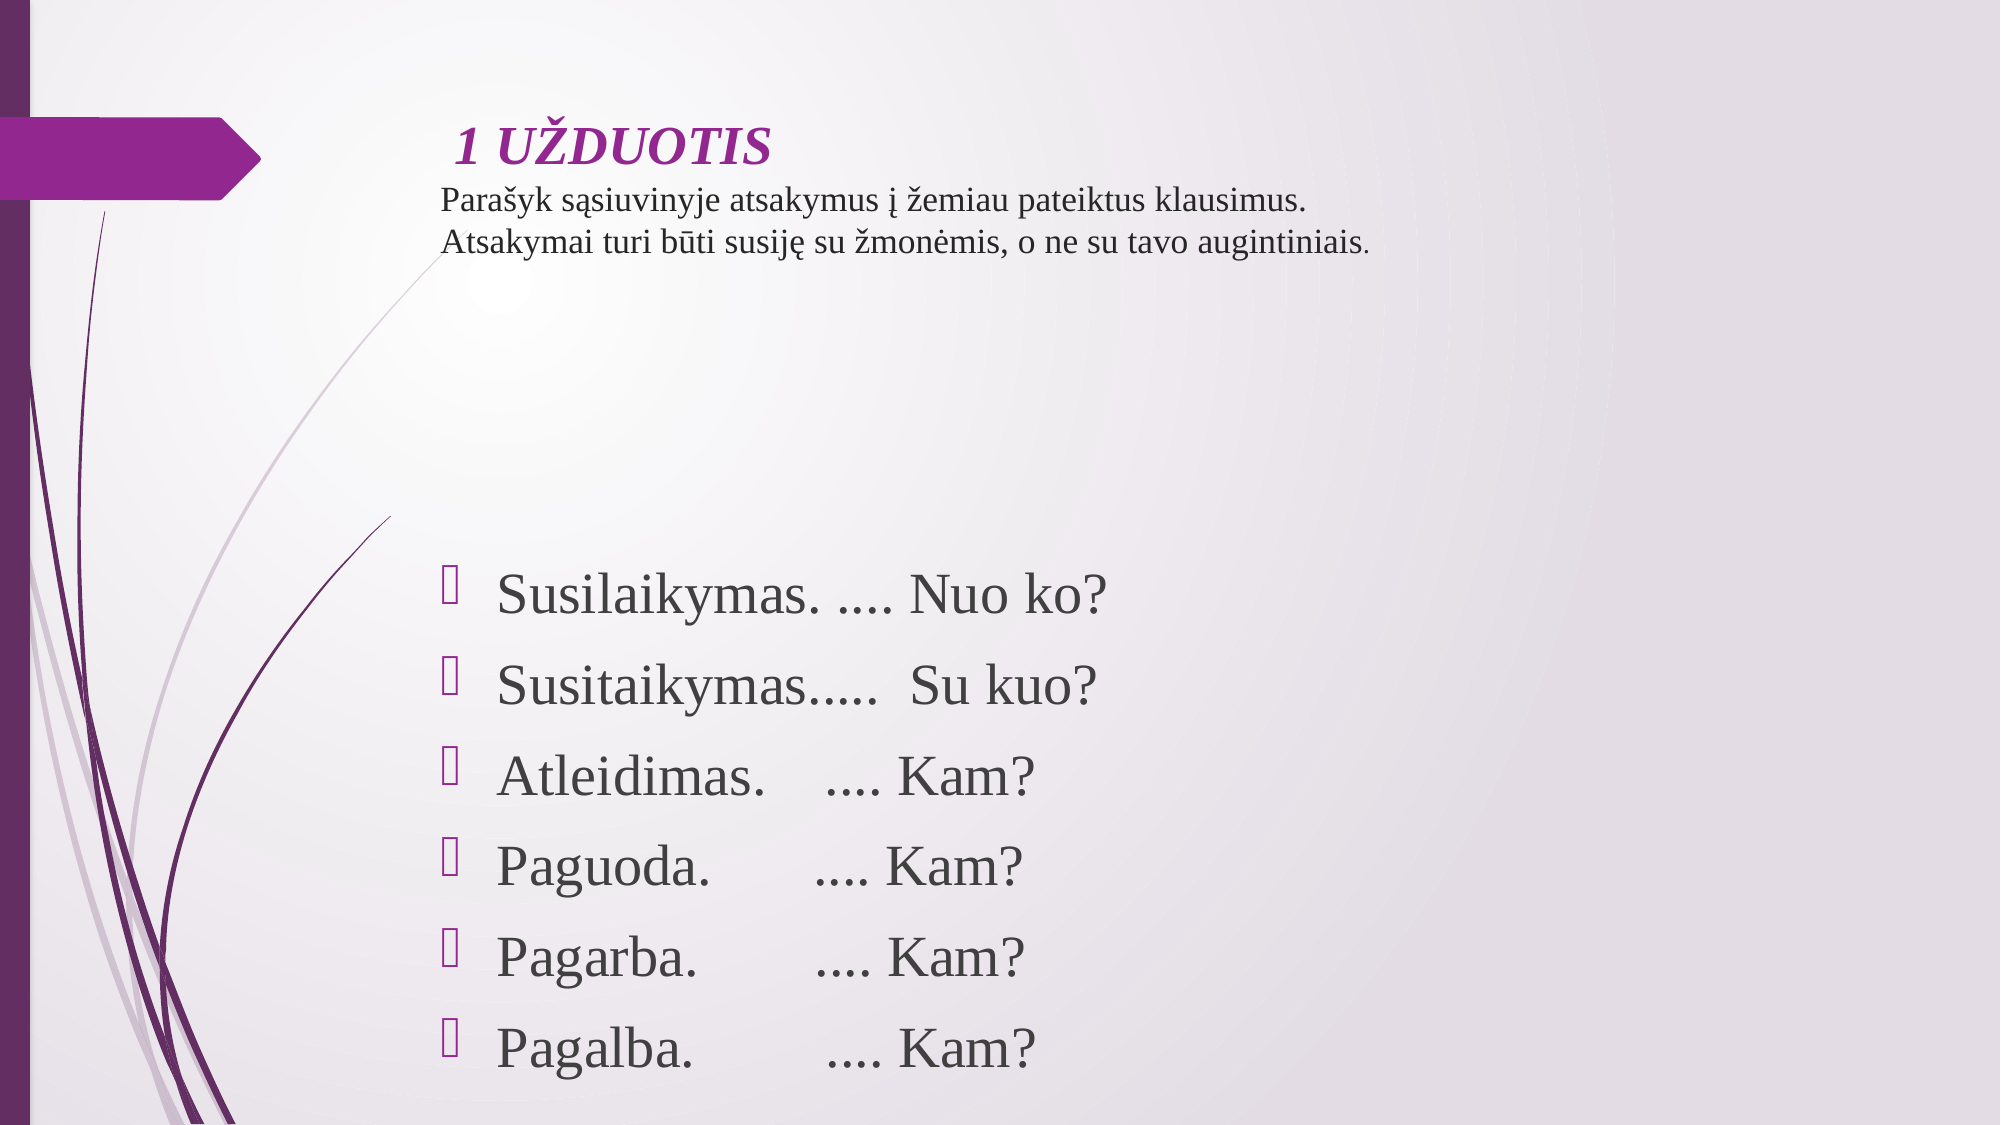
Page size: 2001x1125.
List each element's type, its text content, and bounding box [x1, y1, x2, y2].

title 1 UŽDUOTIS Parašyk sąsiuvinyje atsakymus į žemiau pateiktus klausimus. Atsakymai turi būti susiję su žmonėmis, o ne su tavo augintiniais. [425, 102, 1888, 363]
list Susilaikymas. .... Nuo ko? Susitaikymas..... Su kuo? Atleidimas. .... Kam? Paguoda. .... Kam? Pagarba. .... Kam? Pagalba. .... Kam? [425, 547, 1888, 1103]
